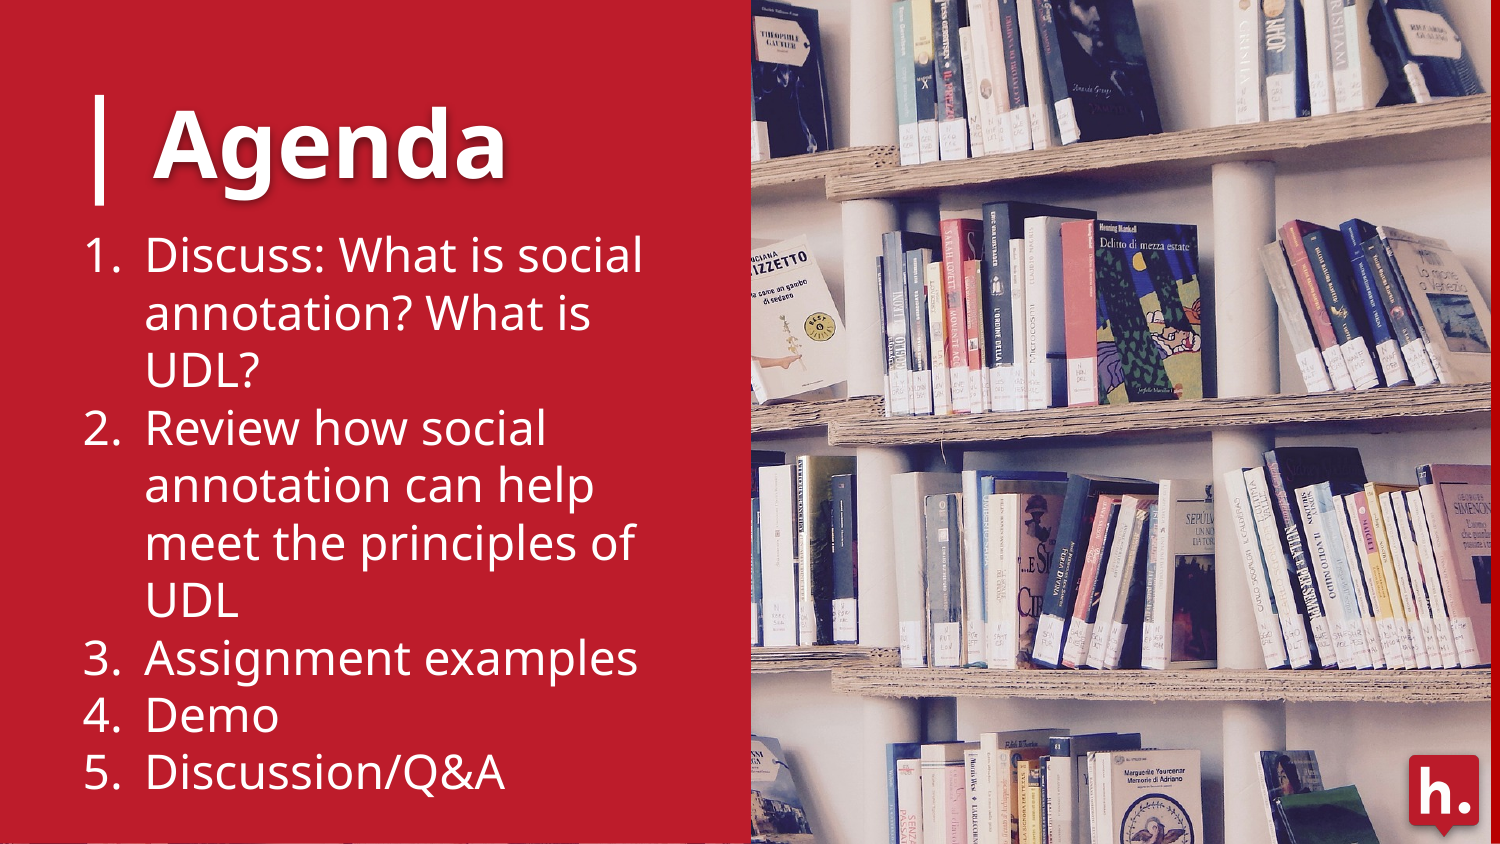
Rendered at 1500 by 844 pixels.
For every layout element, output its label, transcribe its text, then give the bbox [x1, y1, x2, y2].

title Agenda [138, 69, 668, 209]
picture [751, 0, 1491, 844]
text_box Discuss: What is social annotation? What is UDL? Review how social annotation can help meet the principles of UDL Assignment examples Demo Discussion/Q&A [54, 209, 734, 844]
